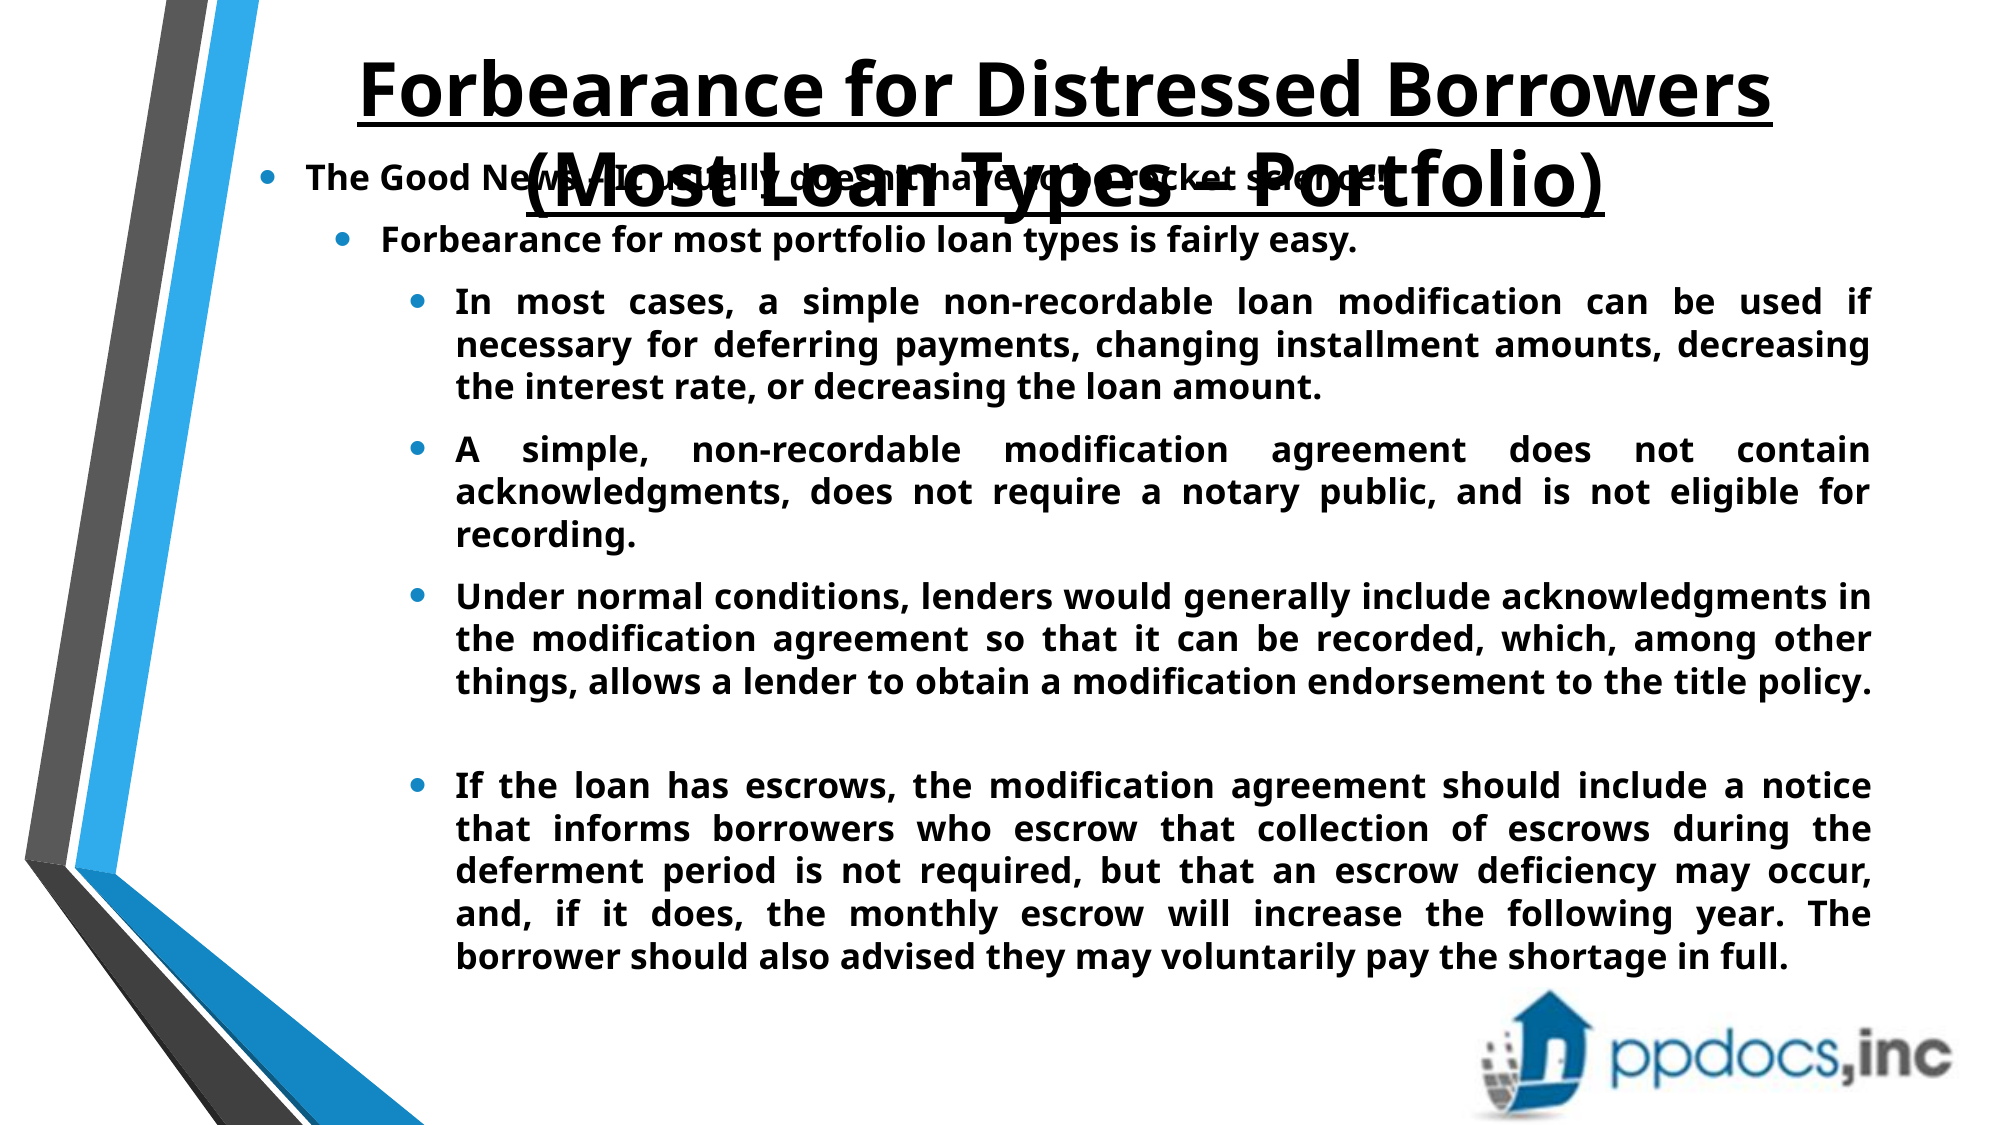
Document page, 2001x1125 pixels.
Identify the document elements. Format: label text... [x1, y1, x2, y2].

picture [1448, 987, 2000, 1125]
list The Good News – It usually doesn’t have to be rocket science! Forbearance for most portfolio loan types is fairly easy. In most cases, a simple non-recordable loan modification can be used if necessary for deferring payments, changing installment amounts, decreasing the interest rate, or decreasing the loan amount. A simple, non-recordable modification agreement does not contain acknowledgments, does not require a notary public, and is not eligible for recording. Under normal conditions, lenders would generally include acknowledgments in the modification agreement so that it can be recorded, which, among other things, allows a lender to obtain a modification endorsement to the title policy. If the loan has escrows, the modification agreement should include a notice that informs borrowers who escrow that collection of escrows during the deferment period is not required, but that an escrow deficiency may occur, and, if it does, the monthly escrow will increase the following year. The borrower should also advised they may voluntarily pay the shortage in full. [243, 236, 1887, 988]
title Forbearance for Distressed Borrowers (Most Loan Types – Portfolio) [243, 0, 1887, 236]
